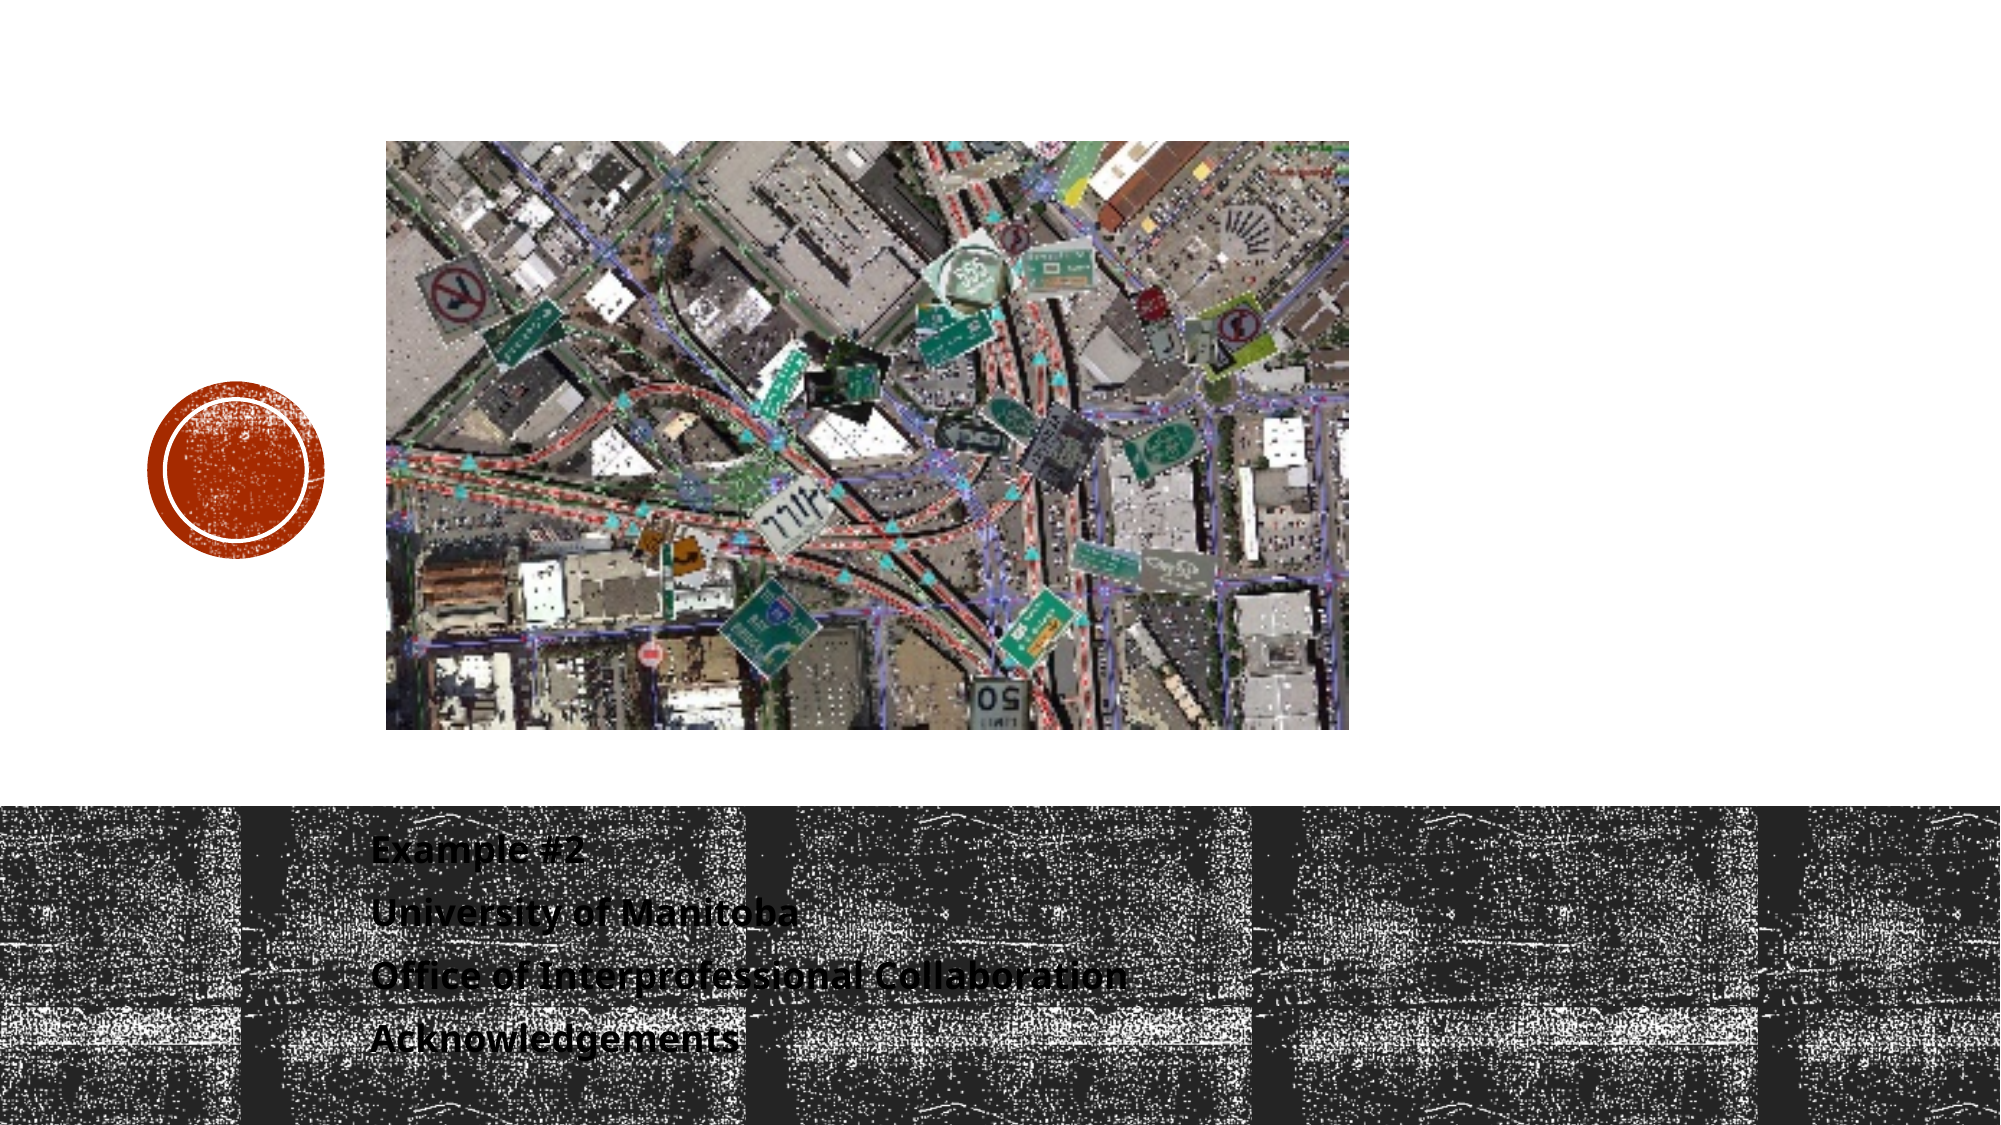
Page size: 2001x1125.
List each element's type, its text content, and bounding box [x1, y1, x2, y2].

picture [386, 141, 1349, 730]
list Example #2 University of Manitoba Office of Interprofessional Collaboration Acknowledgements [355, 823, 1841, 1070]
